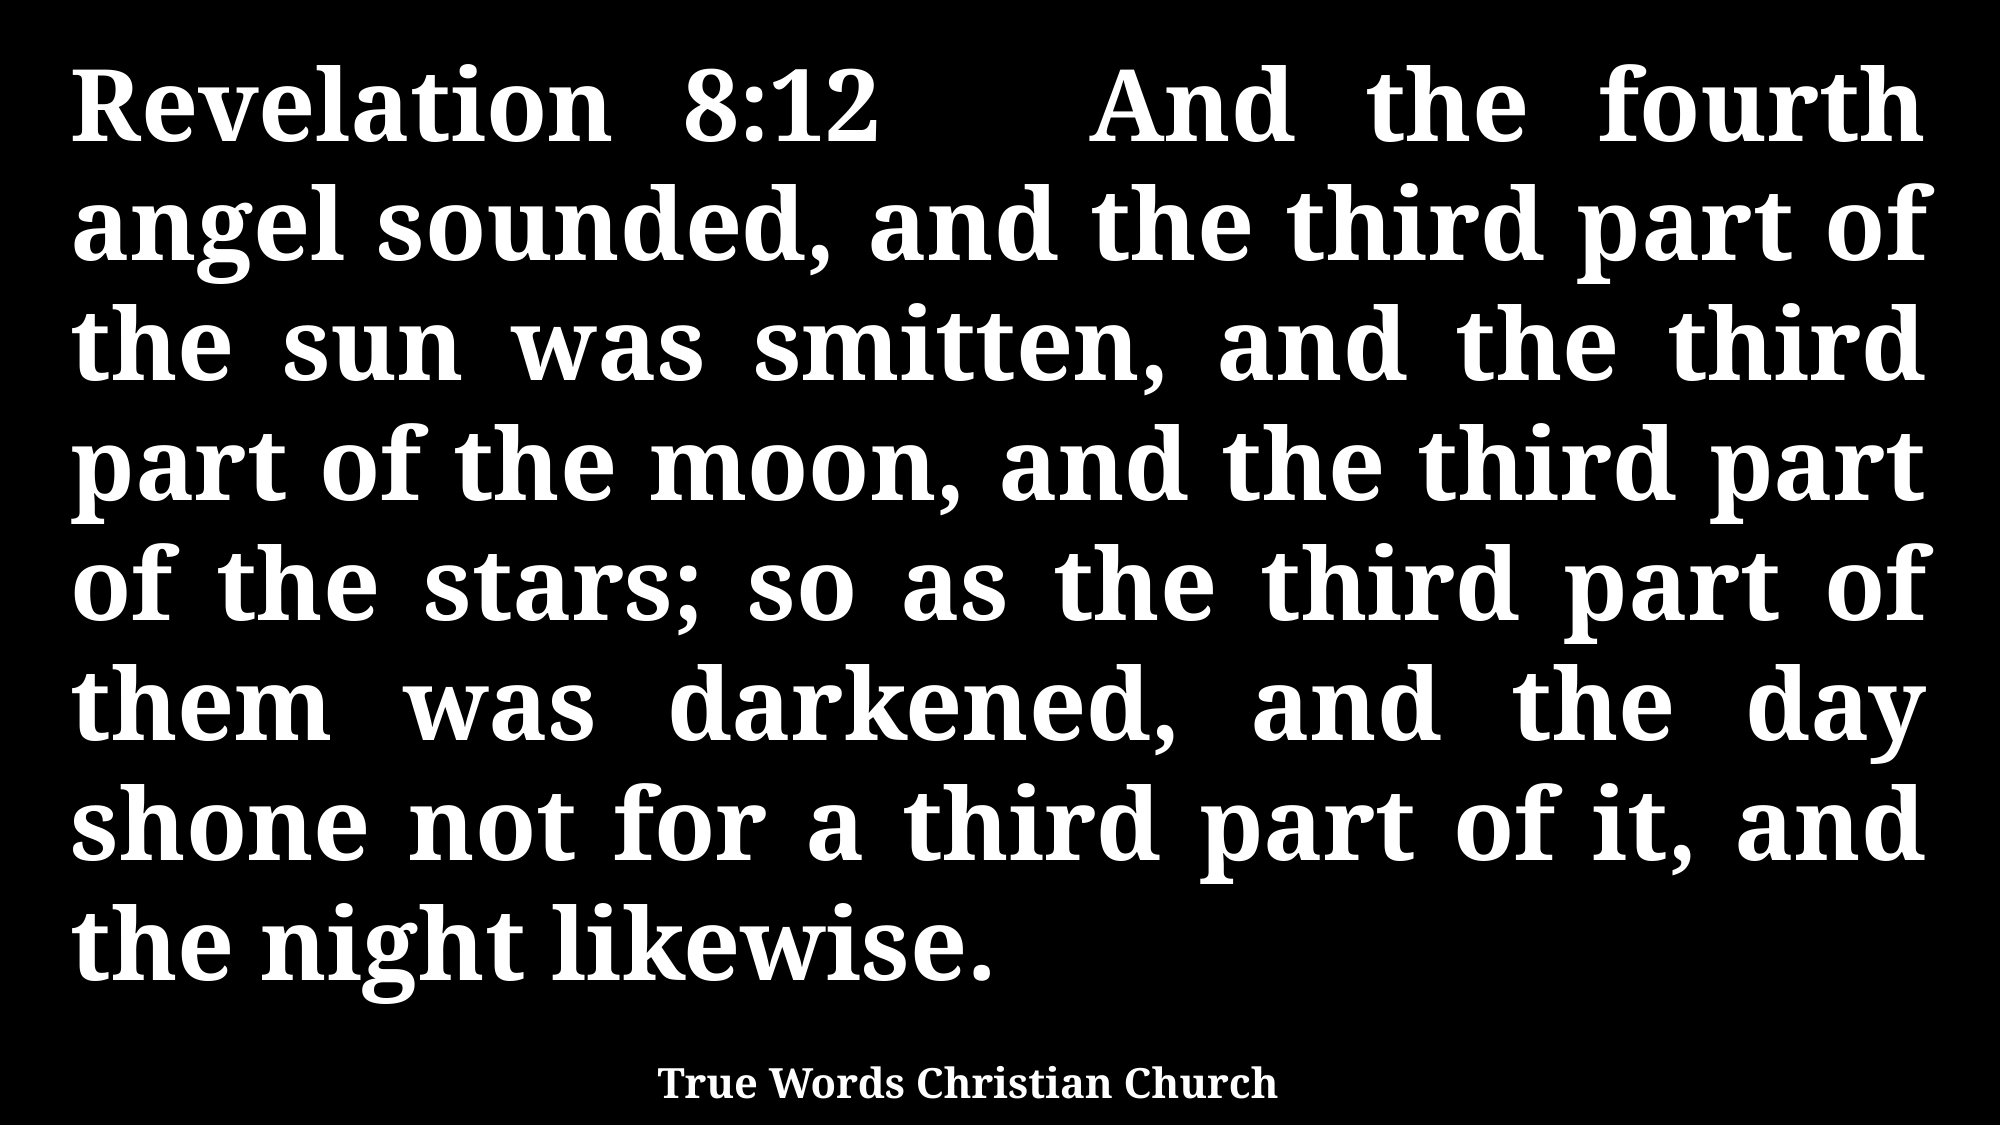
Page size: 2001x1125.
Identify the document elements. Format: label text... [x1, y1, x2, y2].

text_box Revelation 8:12 And the fourth angel sounded, and the third part of the sun was smitten, and the third part of the moon, and the third part of the stars; so as the third part of them was darkened, and the day shone not for a third part of it, and the night likewise. [55, 33, 1944, 1008]
text_box True Words Christian Church [642, 1049, 1294, 1114]
